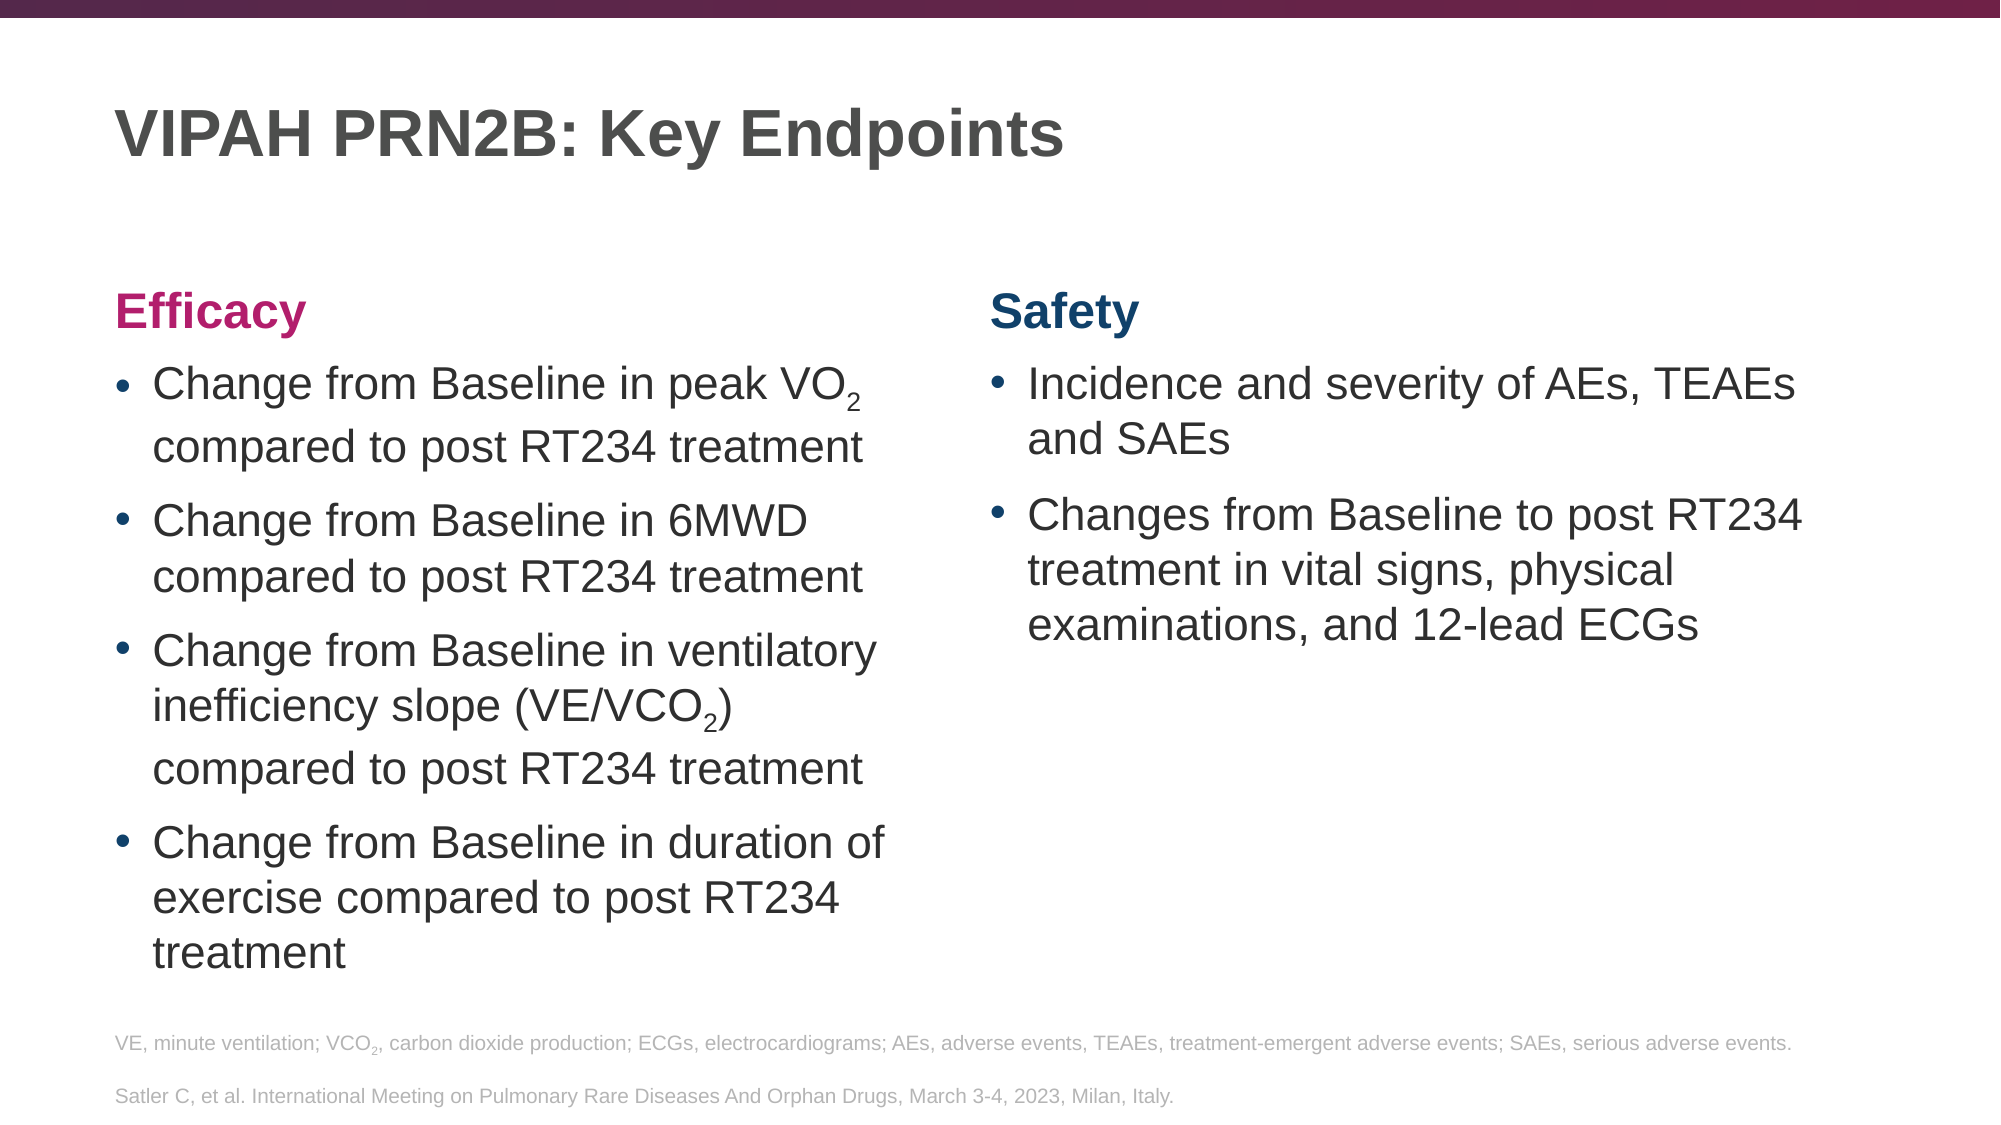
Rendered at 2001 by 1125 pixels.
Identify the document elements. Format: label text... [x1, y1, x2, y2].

list Efficacy [99, 239, 947, 346]
list Safety [974, 239, 1825, 346]
title VIPAH PRN2B: Key Endpoints [99, 32, 1863, 228]
footer VE, minute ventilation; VCO2, carbon dioxide production; ECGs, electrocardiograms; AEs, adverse events, TEAEs, treatment-emergent adverse events; SAEs, serious adverse events. Satler C, et al. International Meeting on Pulmonary Rare Diseases And Orphan Drugs, March 3-4, 2023, Milan, Italy. [99, 1042, 1825, 1116]
list Incidence and severity of AEs, TEAEs and SAEs Changes from Baseline to post RT234 treatment in vital signs, physical examinations, and 12-lead ECGs [974, 346, 1825, 996]
list Change from Baseline in peak VO2 compared to post RT234 treatment Change from Baseline in 6MWD compared to post RT234 treatment Change from Baseline in ventilatory inefficiency slope (VE/VCO2) compared to post RT234 treatment Change from Baseline in duration of exercise compared to post RT234 treatment [99, 346, 947, 996]
